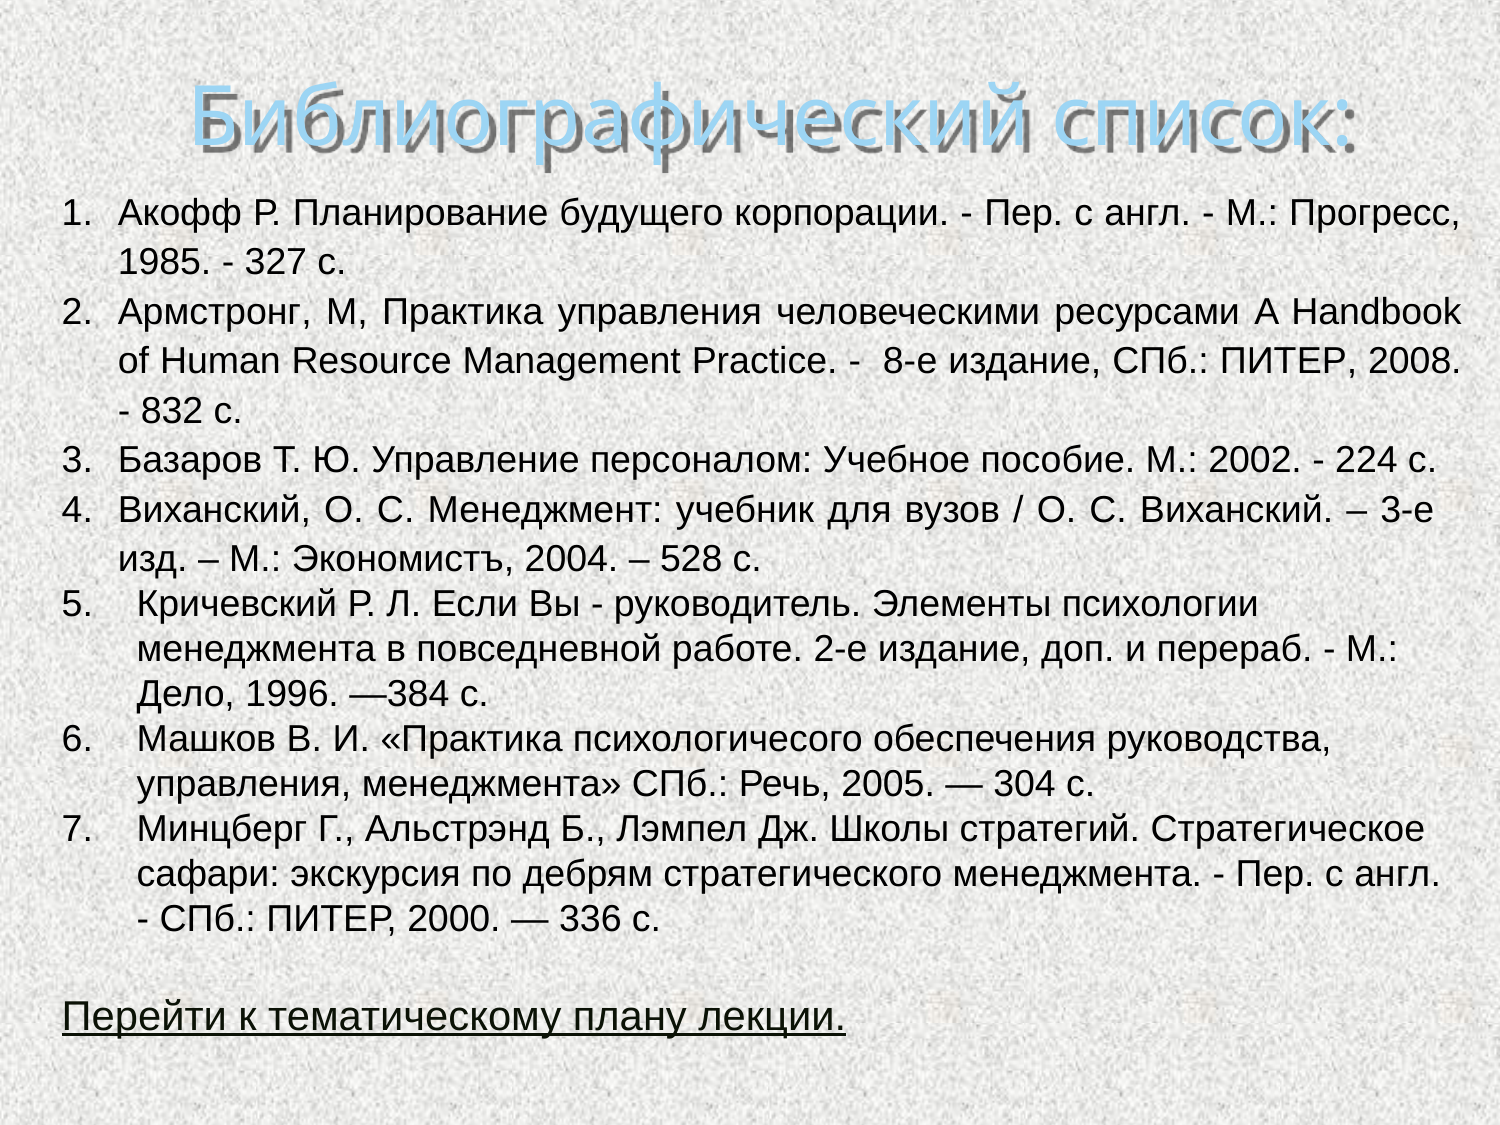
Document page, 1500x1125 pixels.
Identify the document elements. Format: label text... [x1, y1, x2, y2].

title Библиографический список: [70, 46, 1473, 175]
picture [0, 0, 1500, 1125]
text_box Акофф Р. Планирование будущего корпорации. - Пер. с англ. - М.: Прогресс, 1985. - 327 с. Армстрoнг, М, Практика управления человеческими ресурсами A Handbook of Human Resource Management Practice. - 8-е издание, СПб.: ПИТЕР, 2008. - 832 с. Базаров Т. Ю. Управление персоналом: Учебное пособие. М.: 2002. - 224 с. Виханский, О. С. Менеджмент: учебник для вузов / О. С. Виханский. – 3-е изд. – М.: Экономистъ, 2004. – 528 с. Кричевский Р. Л. Если Вы - руководитель. Элементы психологии менеджмента в повседневной работе. 2-е издание, доп. и перераб. - М.: Дело, 1996. —384 с. Машкoв В. И. «Практика психологичесого обеспечения руководства, управления, менеджмента» СПб.: Речь, 2005. — 304 с. Минцберг Г., Альстрэнд Б., Лэмпел Дж. Школы стратегий. Стратегическое сафари: экскурсия по дебрям стратегического менеджмента. - Пер. с англ. - СПб.: ПИТЕР, 2000. — 336 с. Перейти к тематическому плану лекции. [46, 175, 1477, 1055]
